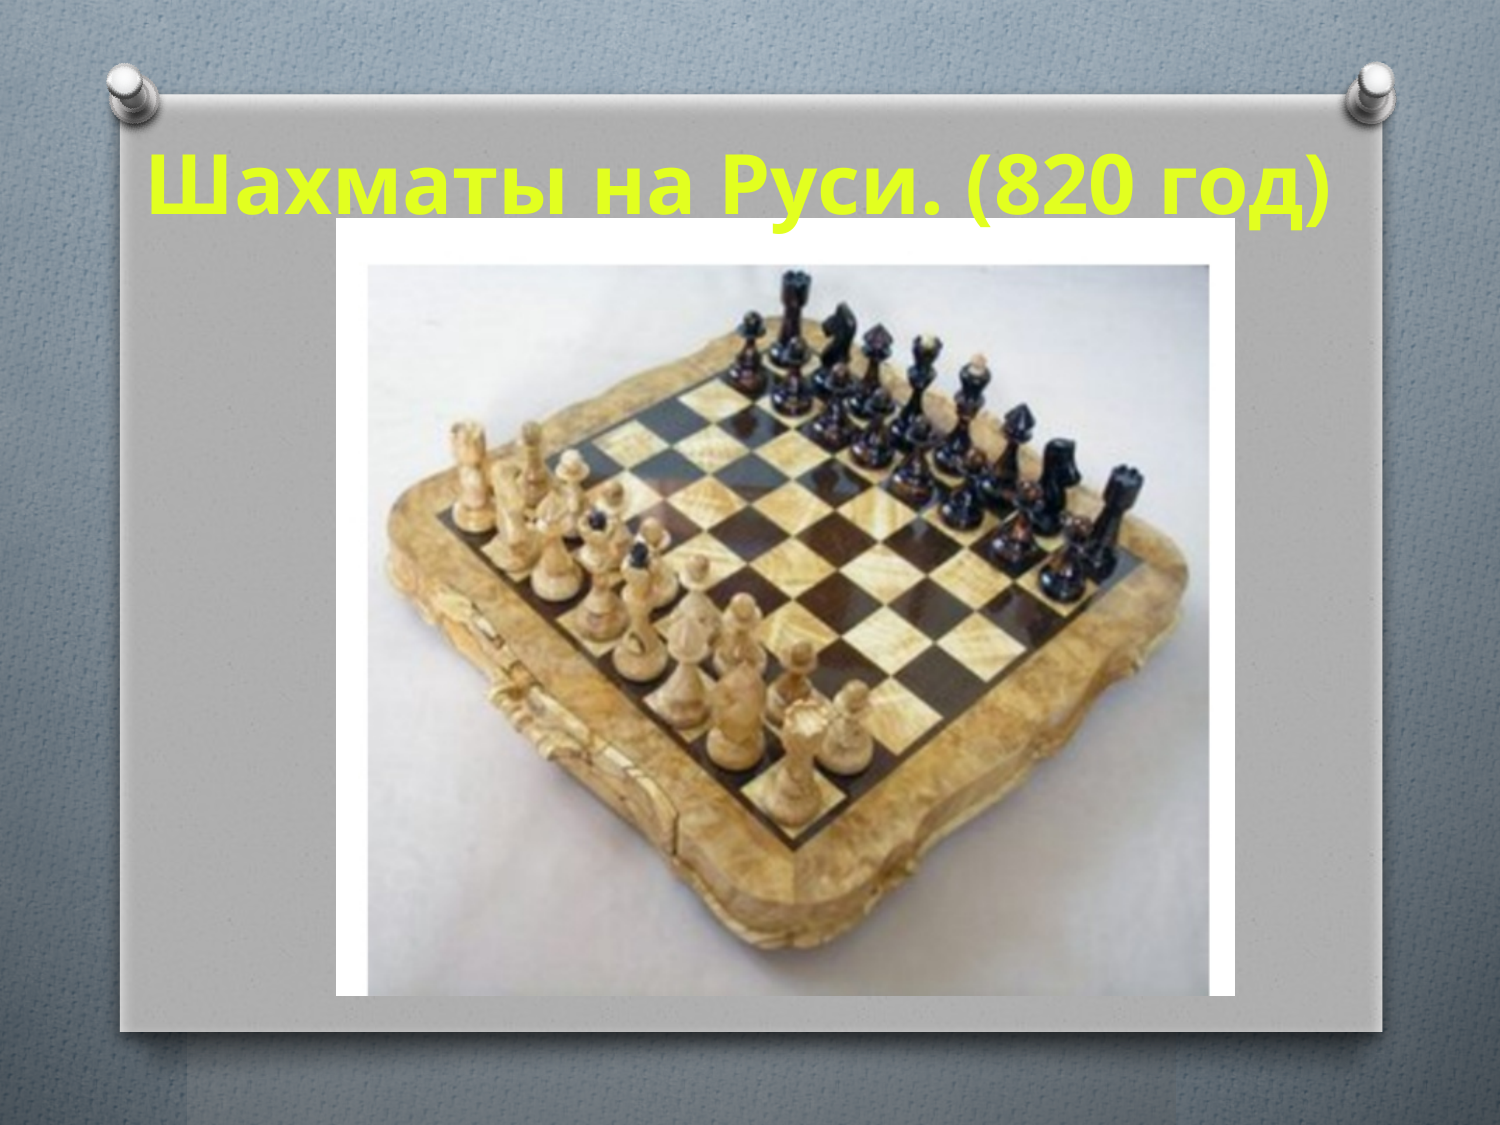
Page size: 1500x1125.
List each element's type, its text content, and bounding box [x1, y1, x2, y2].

text_box Шахматы на Руси. (820 год) [1, 123, 1476, 239]
picture [336, 218, 1235, 997]
picture [1317, 35, 1439, 123]
picture [75, 29, 198, 123]
